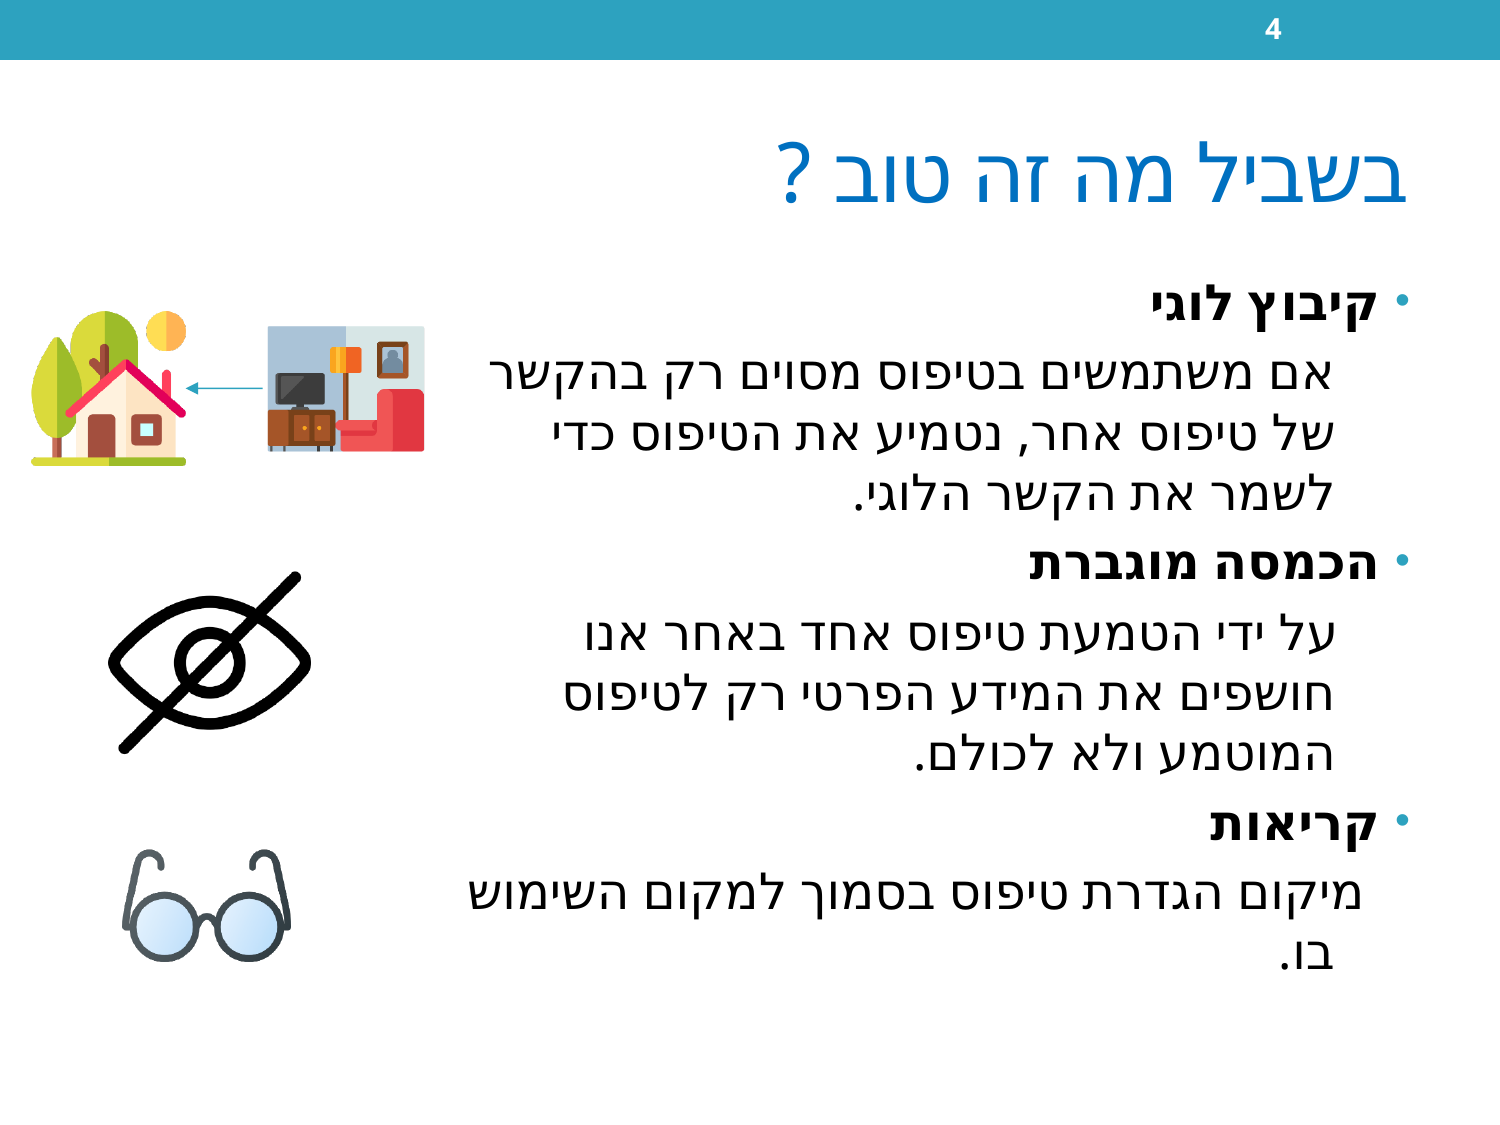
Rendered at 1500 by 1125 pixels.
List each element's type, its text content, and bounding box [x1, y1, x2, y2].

picture [108, 561, 311, 764]
picture [121, 820, 291, 990]
picture [31, 311, 186, 466]
list קיבוץ לוגי אם משתמשים בטיפוס מסוים רק בהקשר של טיפוס אחר, נטמיע את הטיפוס כדי לשמר את הקשר הלוגי. הכמסה מוגברת על ידי הטמעת טיפוס אחד באחר אנו חושפים את המידע הפרטי רק לטיפוס המוטמע ולא לכולם. קריאות מיקום הגדרת טיפוס בסמוך למקום השימוש בו. [403, 262, 1425, 1063]
picture [262, 304, 430, 472]
title בשביל מה זה טוב ? [75, 87, 1425, 250]
slide_number 4 [1250, 3, 1425, 57]
